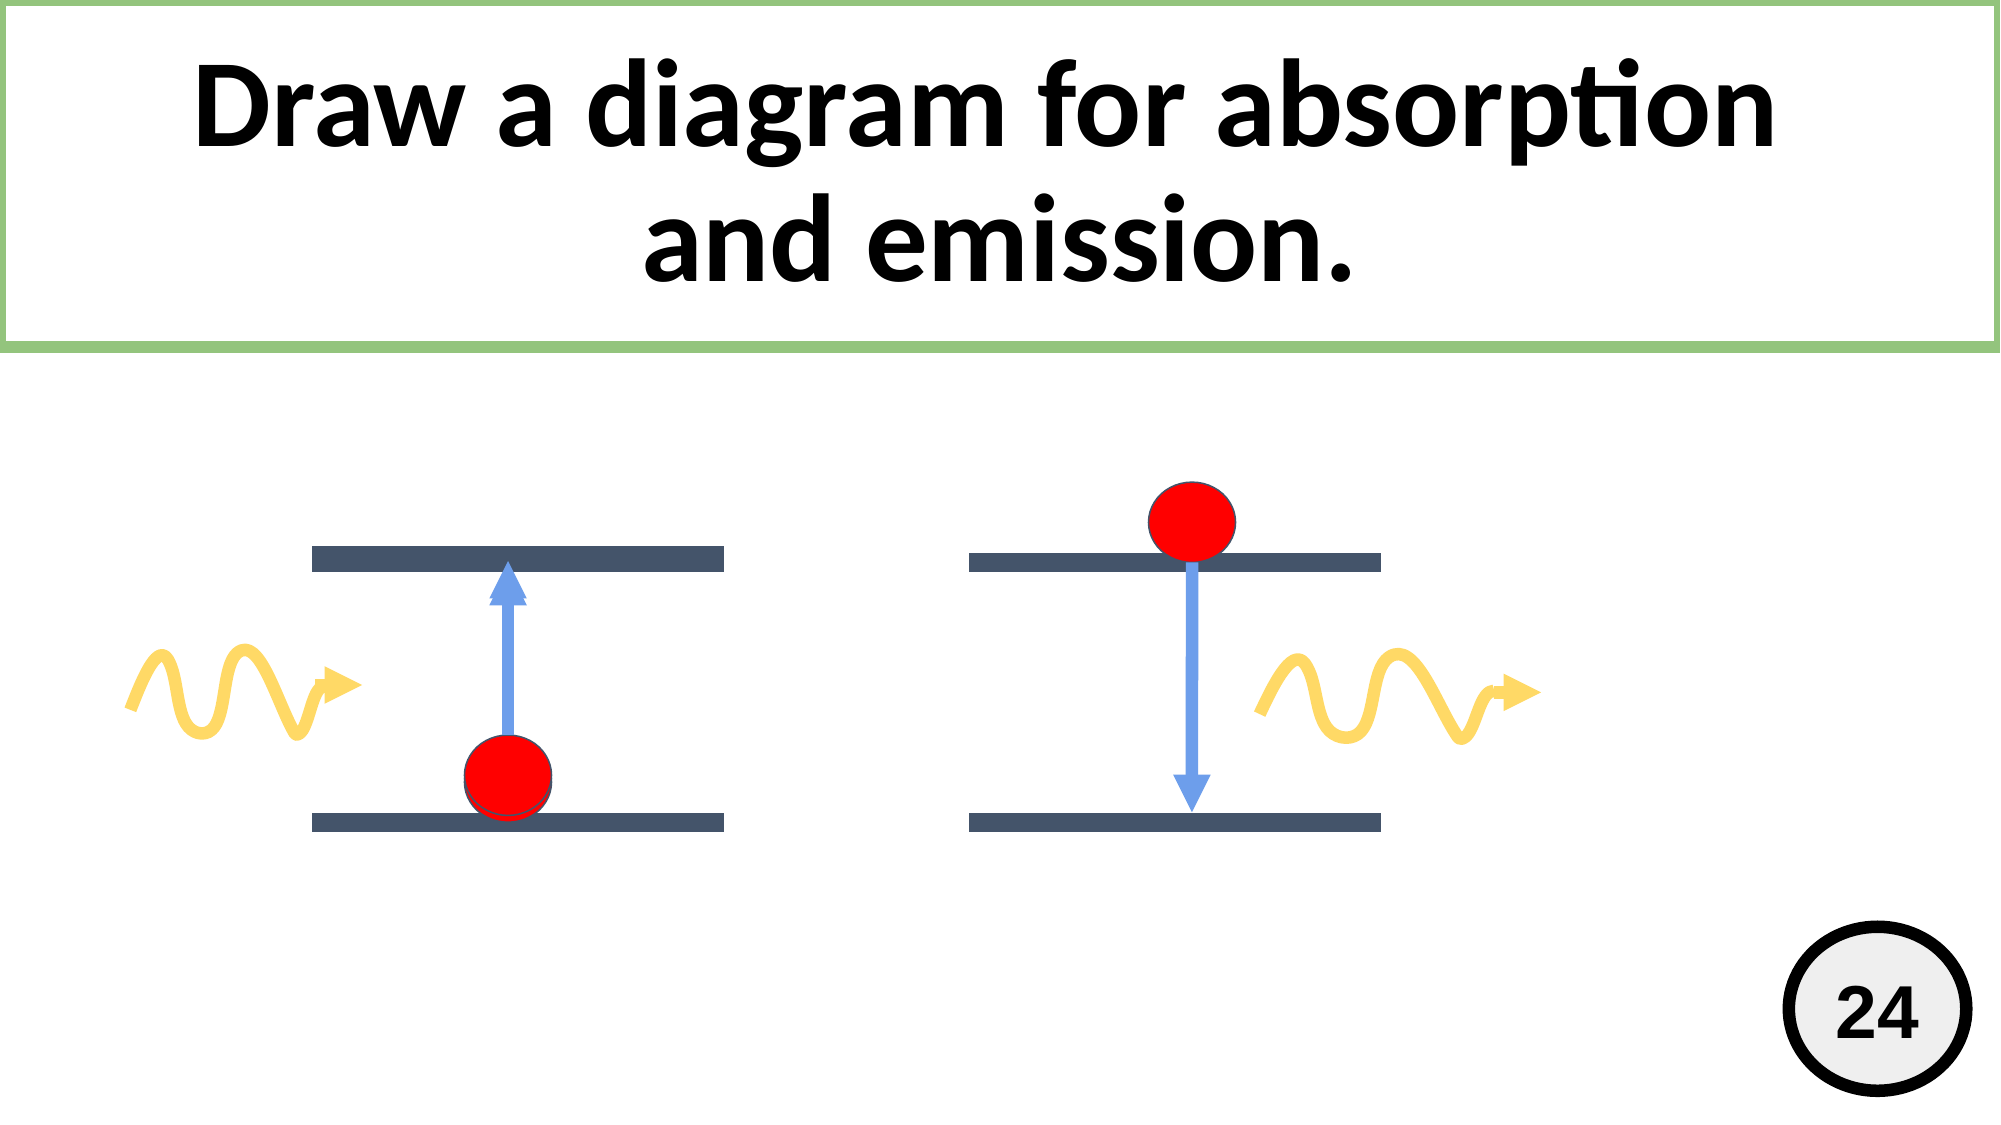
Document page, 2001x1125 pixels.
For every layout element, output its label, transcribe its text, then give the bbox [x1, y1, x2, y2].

text_box [112, 515, 1818, 965]
title Draw a diagram for absorption and emission. [0, 0, 2000, 347]
text_box [1259, 654, 1494, 739]
text_box [464, 735, 552, 816]
text_box [1148, 482, 1236, 561]
text_box [130, 649, 317, 735]
text_box 24 [1788, 926, 1967, 1091]
text_box [464, 782, 552, 821]
